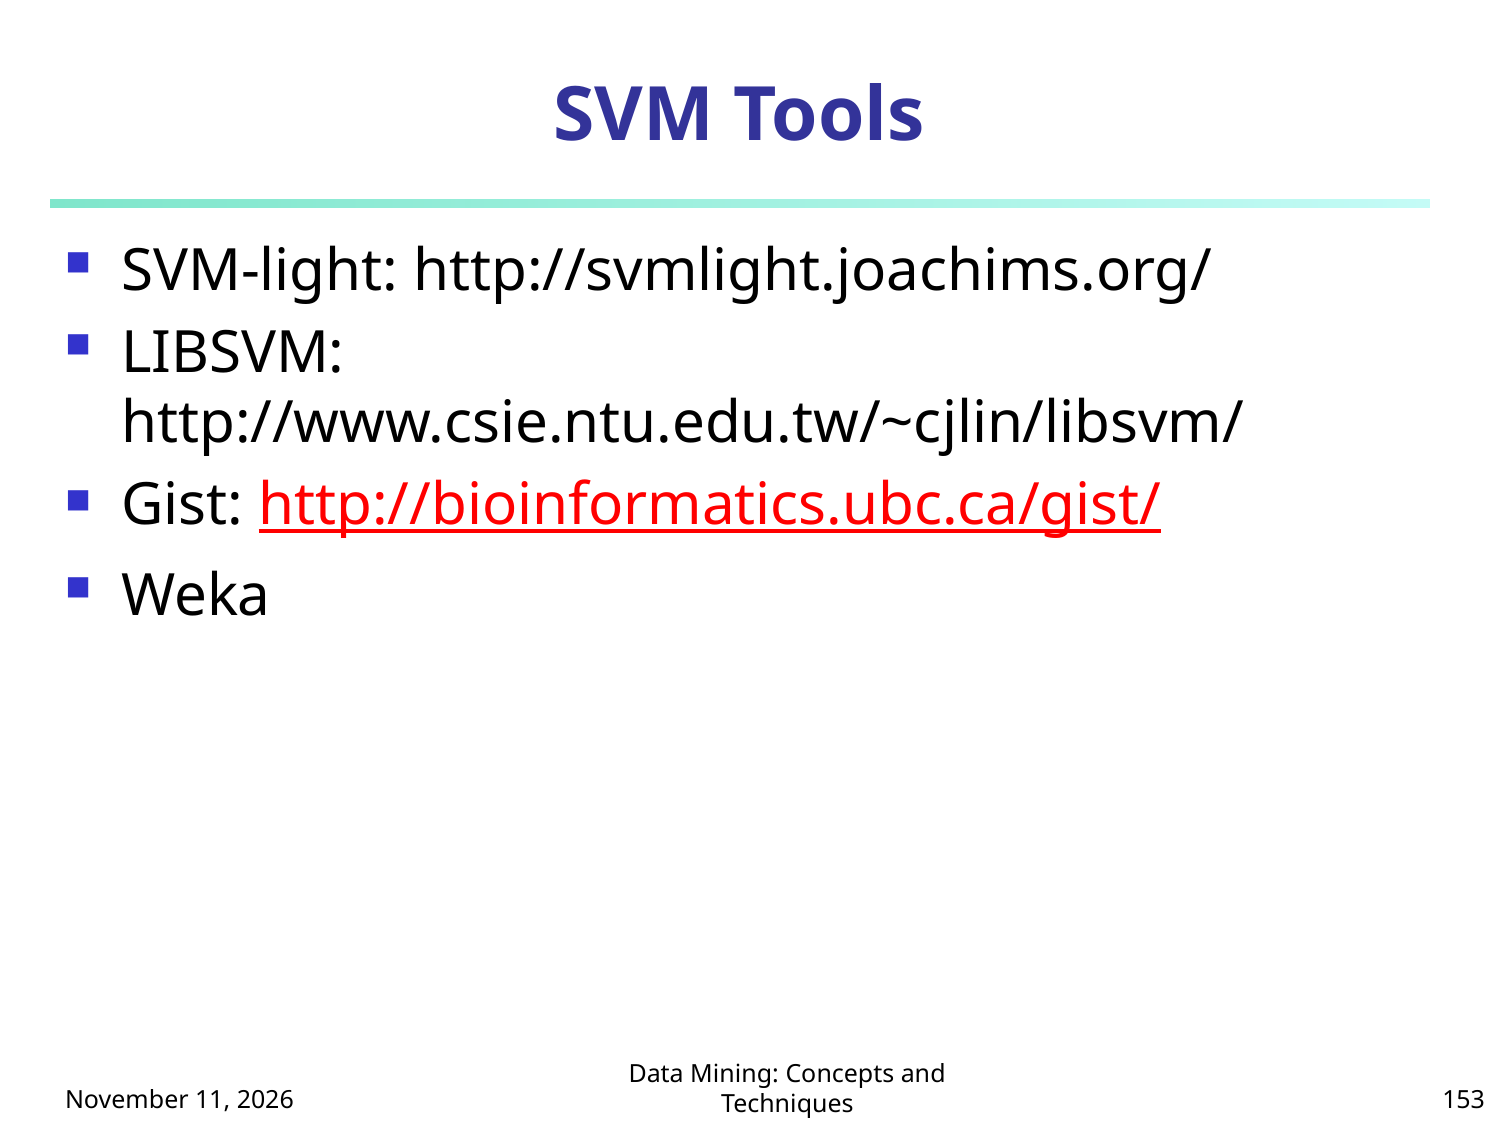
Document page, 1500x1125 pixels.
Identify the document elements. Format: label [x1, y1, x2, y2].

footer [549, 1062, 1025, 1125]
list [50, 224, 1438, 1063]
slide_number [50, 1062, 363, 1125]
title [50, 62, 1429, 163]
slide_number [1187, 1062, 1500, 1125]
